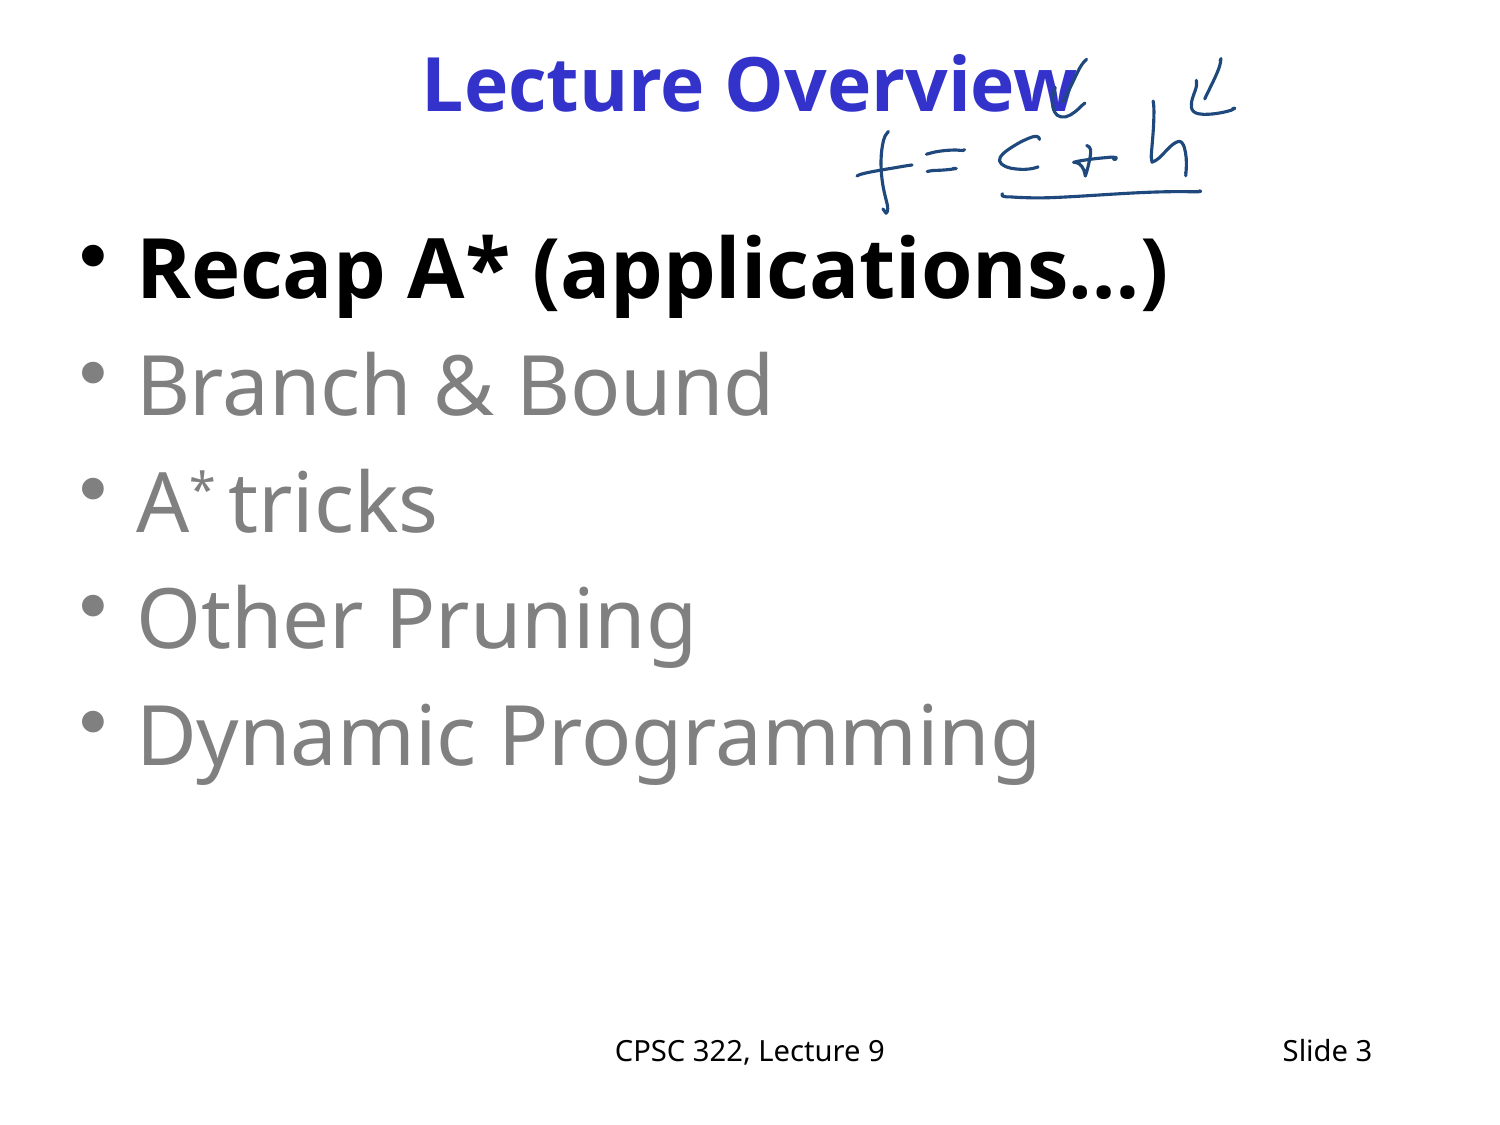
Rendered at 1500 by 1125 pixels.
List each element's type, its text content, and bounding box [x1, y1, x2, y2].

list Recap A* (applications…) Branch & Bound A* tricks Other Pruning Dynamic Programming [64, 207, 1453, 946]
footer CPSC 322, Lecture 9 [512, 1024, 988, 1101]
title Lecture Overview [49, 24, 1451, 138]
slide_number Slide 3 [1074, 1024, 1388, 1101]
